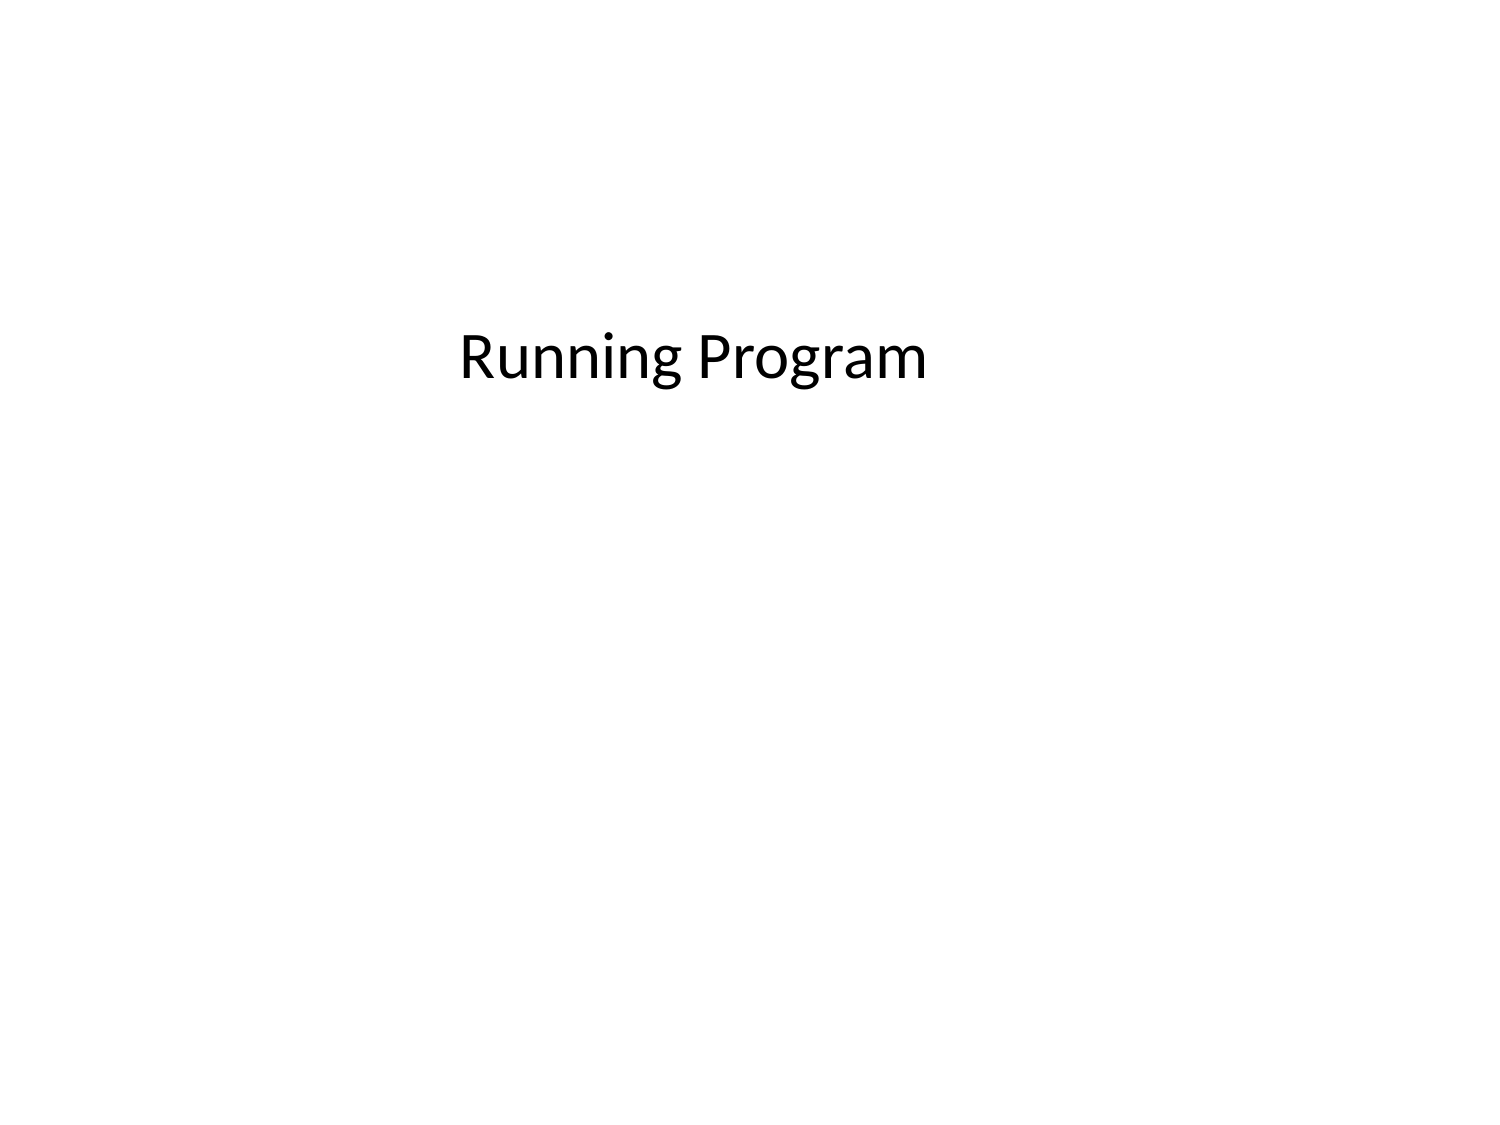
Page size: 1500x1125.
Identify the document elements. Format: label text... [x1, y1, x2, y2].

text_box Running Program [445, 304, 997, 400]
